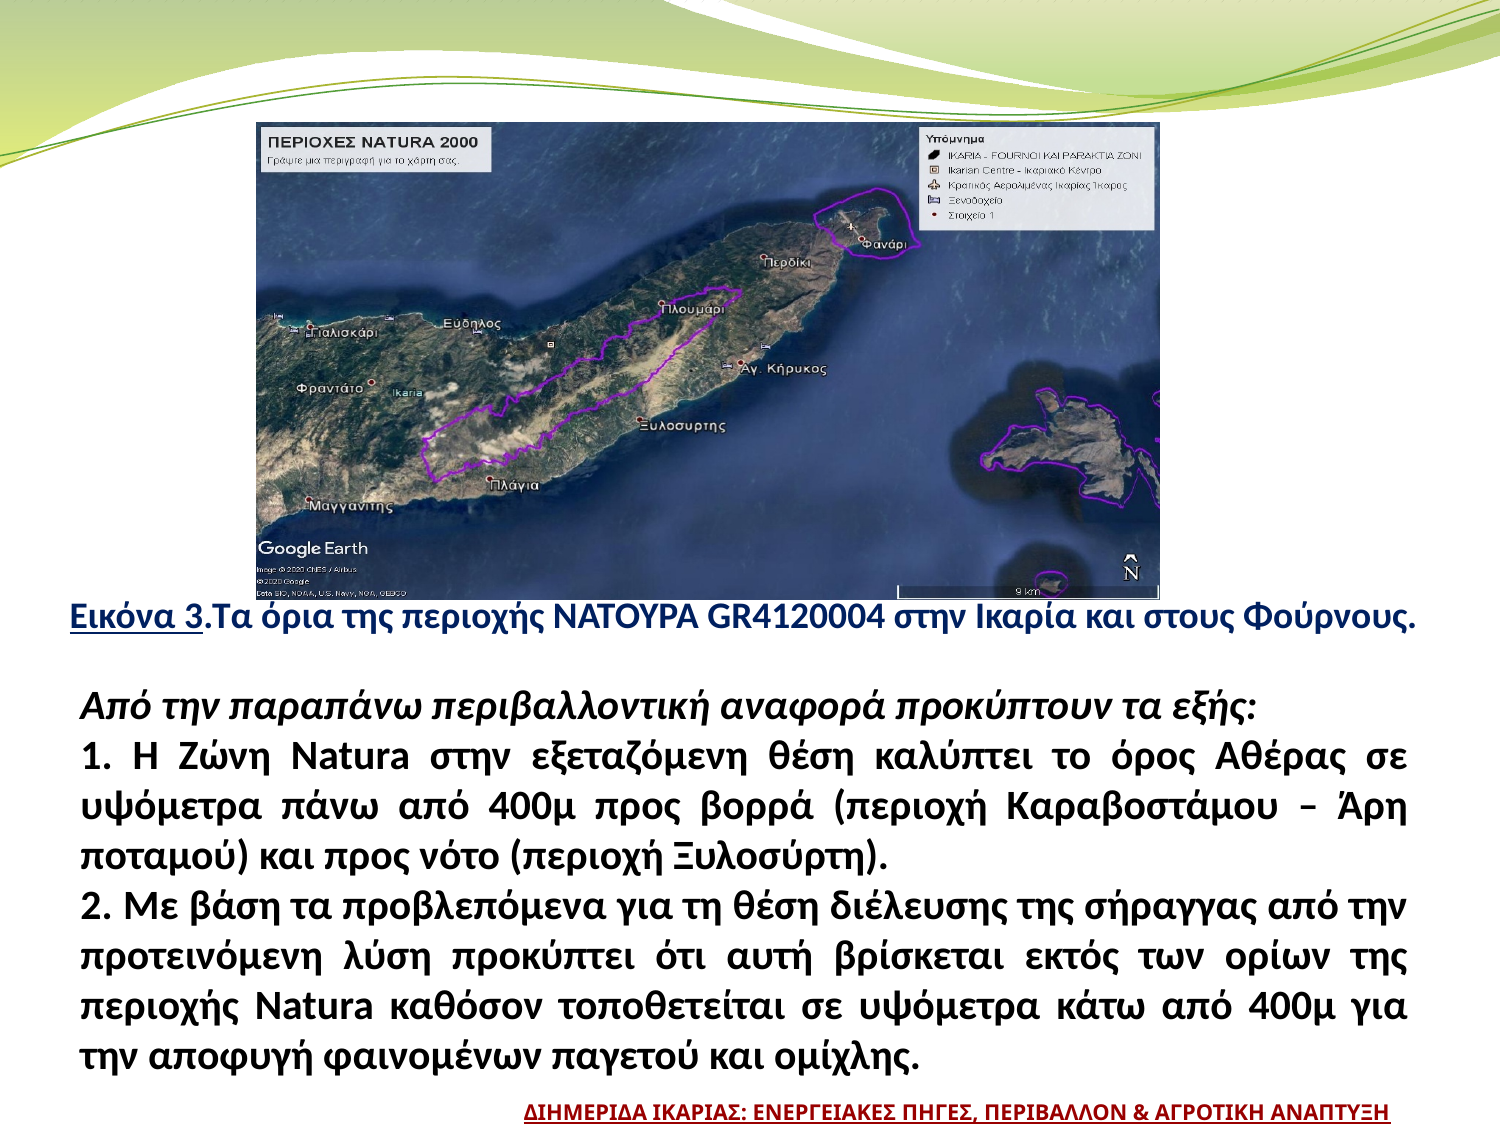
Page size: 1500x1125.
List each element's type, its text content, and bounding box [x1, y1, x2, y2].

footer ΔΙΗΜΕΡΙΔΑ ΙΚΑΡΙΑΣ: ΕΝΕΡΓΕΙΑΚΕΣ ΠΗΓΕΣ, ΠΕΡΙΒΑΛΛΟΝ & ΑΓΡΟΤΙΚΗ ΑΝΑΠΤΥΞΗ [523, 1095, 1492, 1125]
text_box Εικόνα 3.Τα όρια της περιοχής ΝΑΤΟΥΡΑ GR4120004 στην Ικαρία και στους Φούρνους. [54, 583, 1438, 644]
picture [256, 122, 1160, 600]
text_box Από την παραπάνω περιβαλλοντική αναφορά προκύπτουν τα εξής: 1. Η Ζώνη Natura στην εξεταζόμενη θέση καλύπτει το όρος Αθέρας σε υψόμετρα πάνω από 400μ προς βορρά (περιοχή Καραβοστάμου – Άρη ποταμού) και προς νότο (περιοχή Ξυλοσύρτη). 2. Με βάση τα προβλεπόμενα για τη θέση διέλευσης της σήραγγας από την προτεινόμενη λύση προκύπτει ότι αυτή βρίσκεται εκτός των ορίων της περιοχής Natura καθόσον τοποθετείται σε υψόμετρα κάτω από 400μ για την αποφυγή φαινομένων παγετού και ομίχλης. [65, 670, 1424, 1086]
